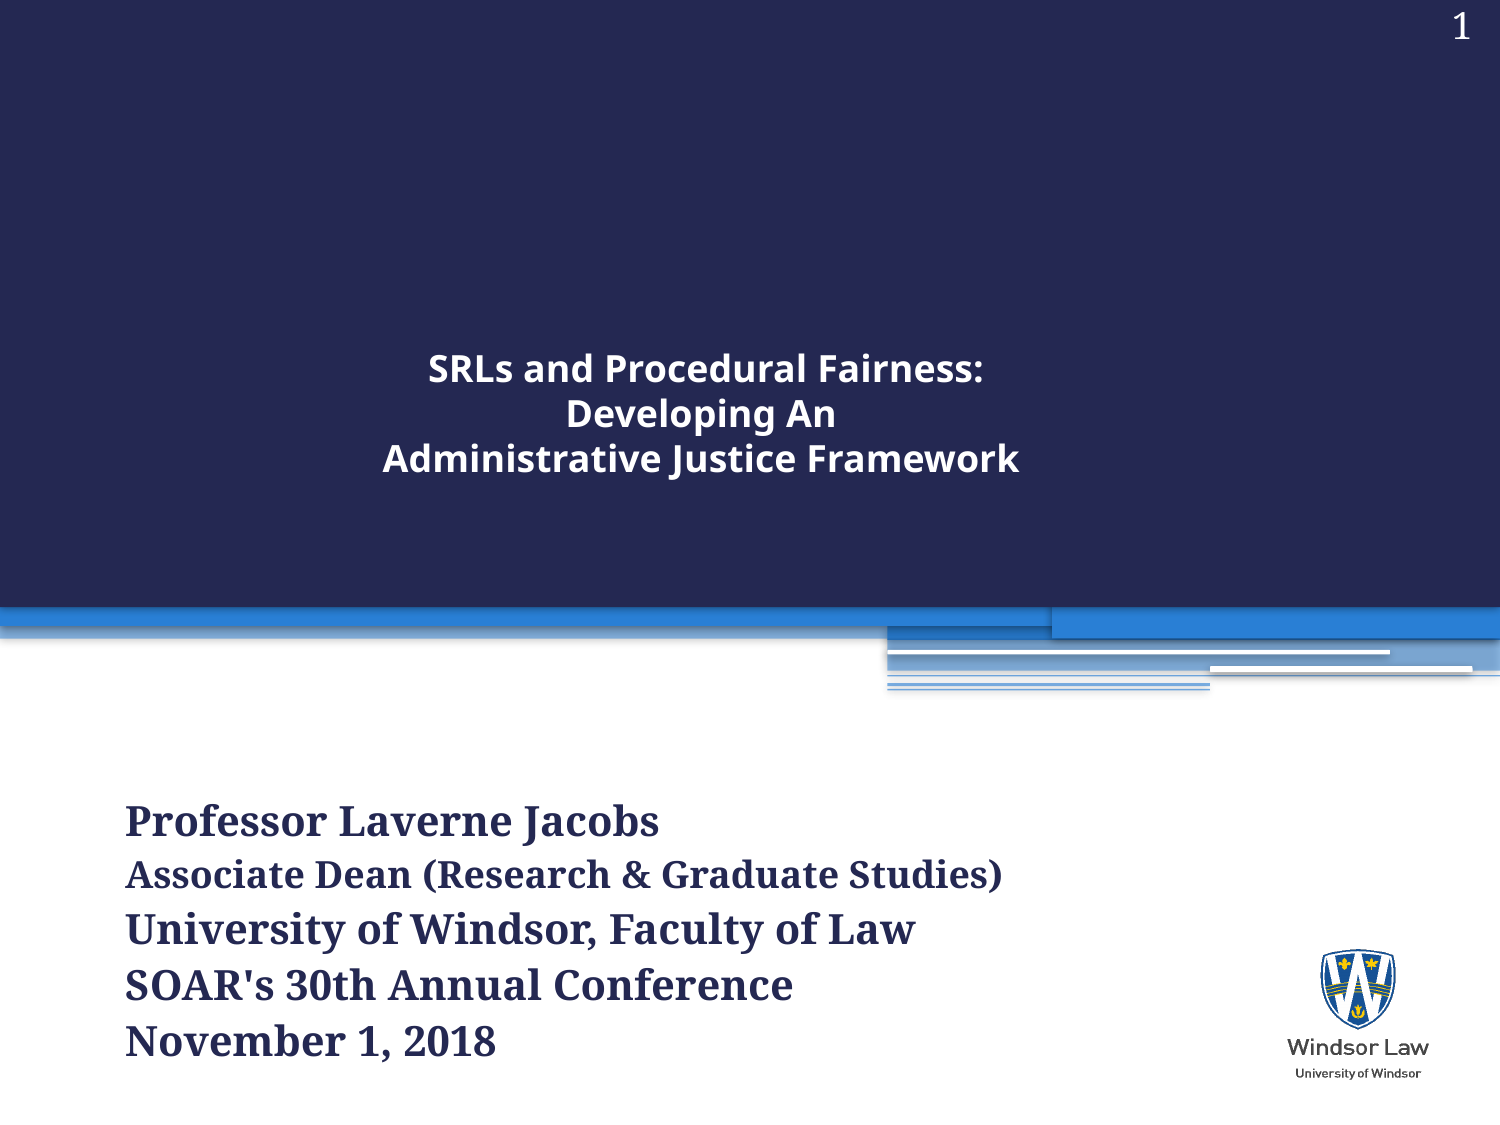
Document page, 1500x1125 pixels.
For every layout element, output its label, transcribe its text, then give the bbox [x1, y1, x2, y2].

subtitle Professor Laverne Jacobs Associate Dean (Research & Graduate Studies) University of Windsor, Faculty of Law SOAR's 30th Annual Conference November 1, 2018 [99, 675, 1050, 1087]
slide_number 1 [1364, 0, 1488, 61]
picture [1287, 949, 1430, 1080]
title SRLs and Procedural Fairness: Developing An Administrative Justice Framework [87, 237, 1325, 488]
